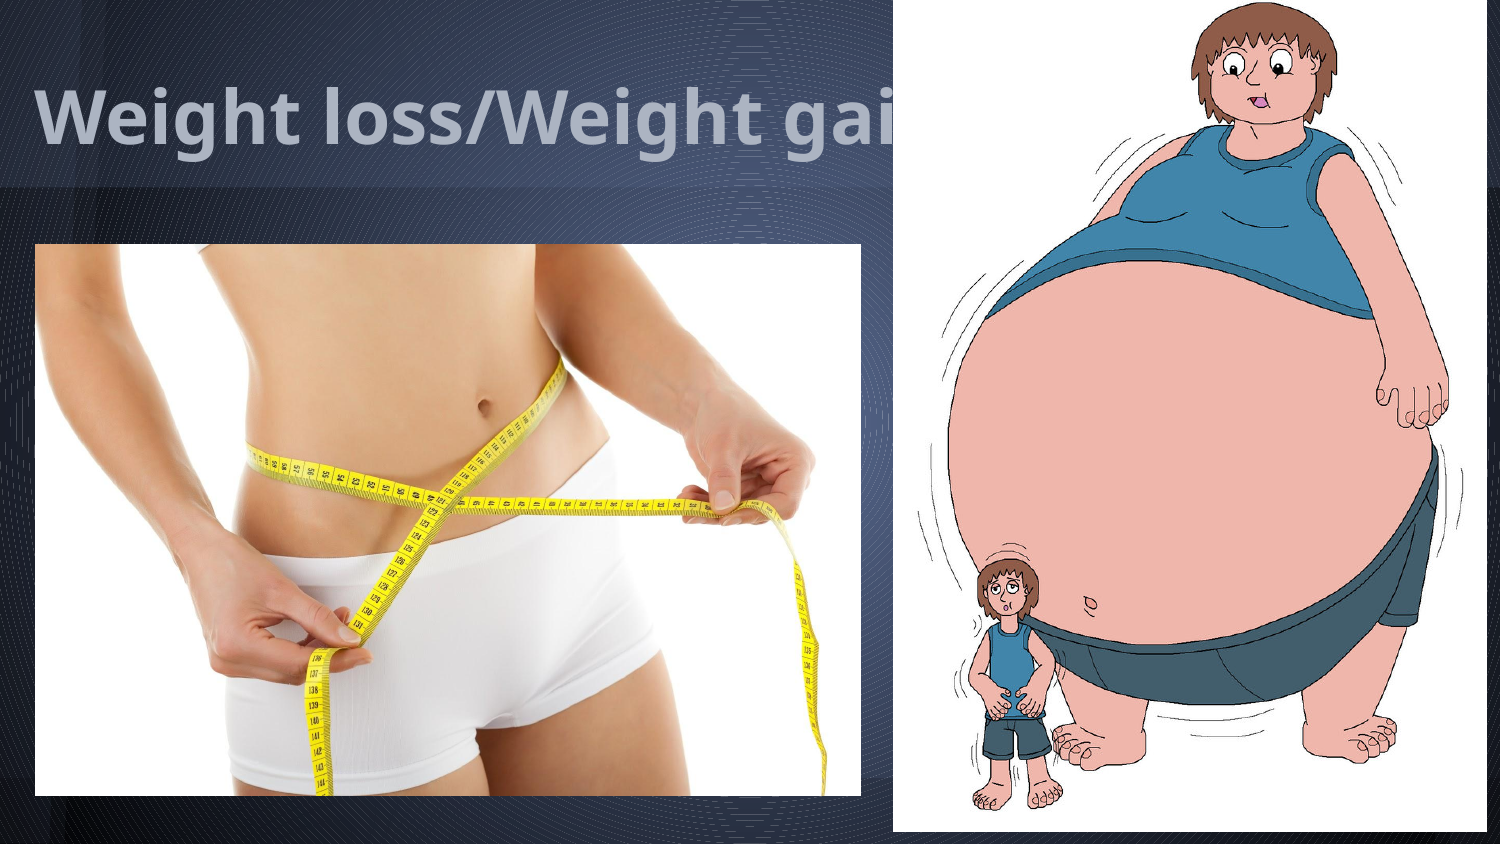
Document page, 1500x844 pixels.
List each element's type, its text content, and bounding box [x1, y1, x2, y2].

picture [893, 0, 1487, 832]
title Weight loss/Weight gain [19, 33, 888, 175]
picture [34, 244, 862, 796]
